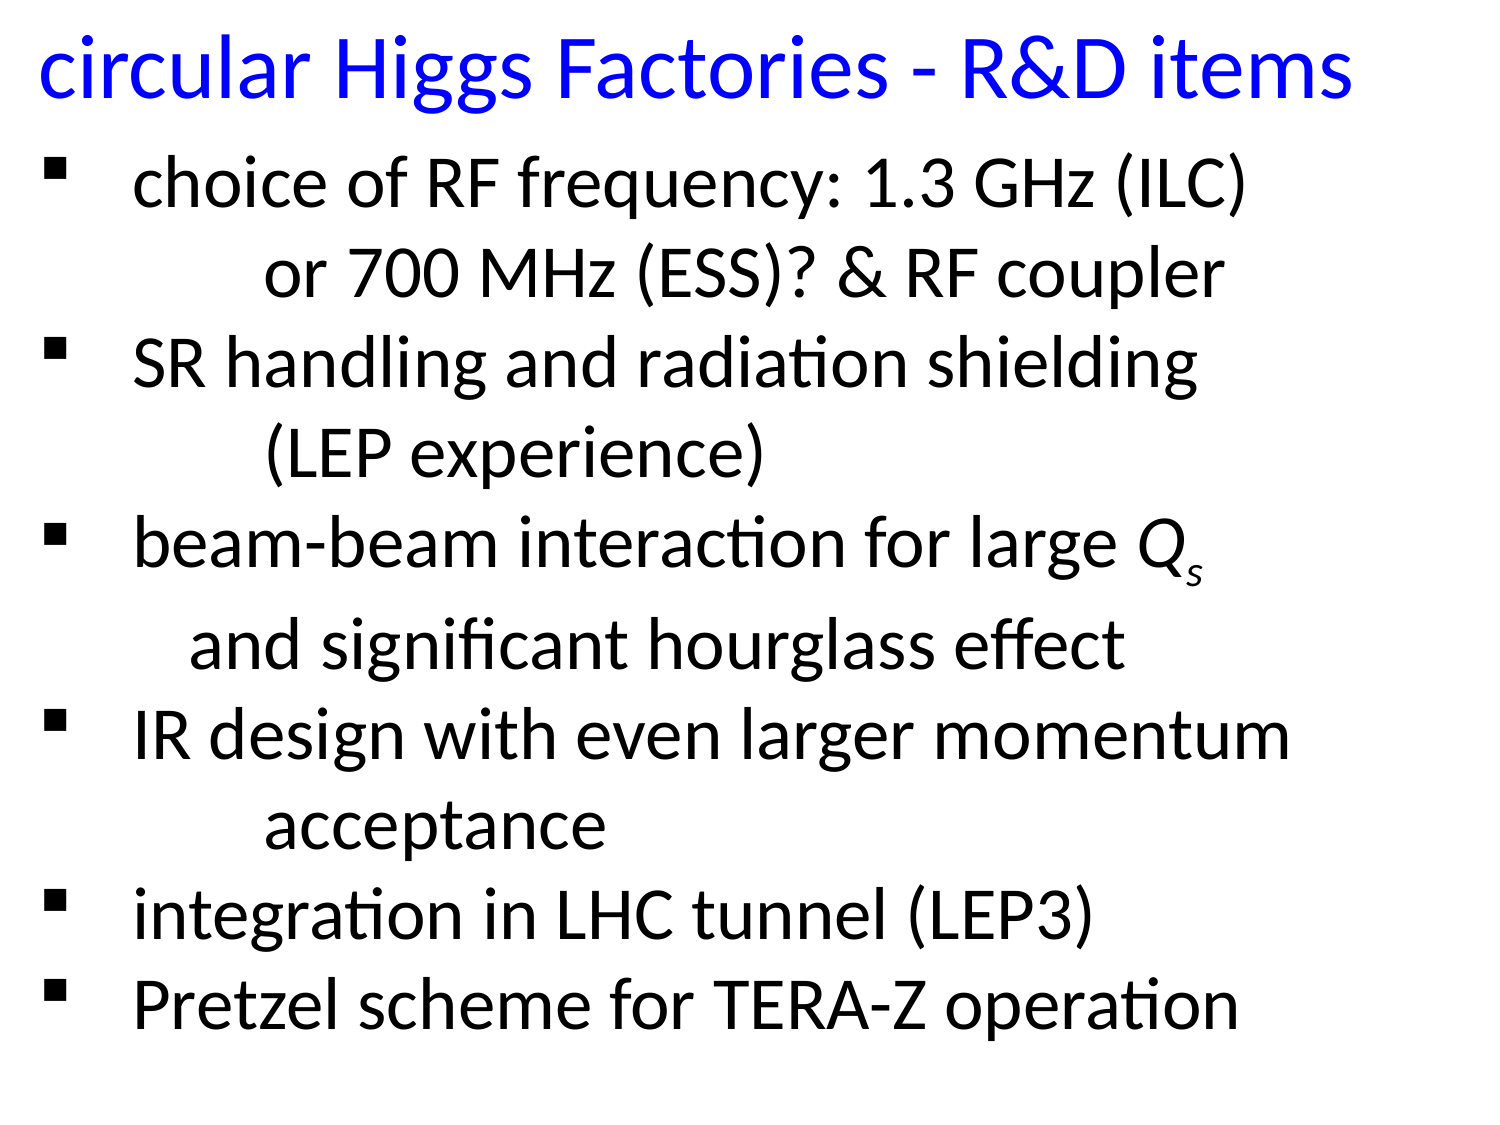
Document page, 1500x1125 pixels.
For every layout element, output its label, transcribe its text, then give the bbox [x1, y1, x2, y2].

text_box circular Higgs Factories - R&D items choice of RF frequency: 1.3 GHz (ILC) or 700 MHz (ESS)? & RF coupler SR handling and radiation shielding (LEP experience) beam-beam interaction for large Qs and significant hourglass effect IR design with even larger momentum acceptance integration in LHC tunnel (LEP3) Pretzel scheme for TERA-Z operation [23, 0, 1372, 1053]
